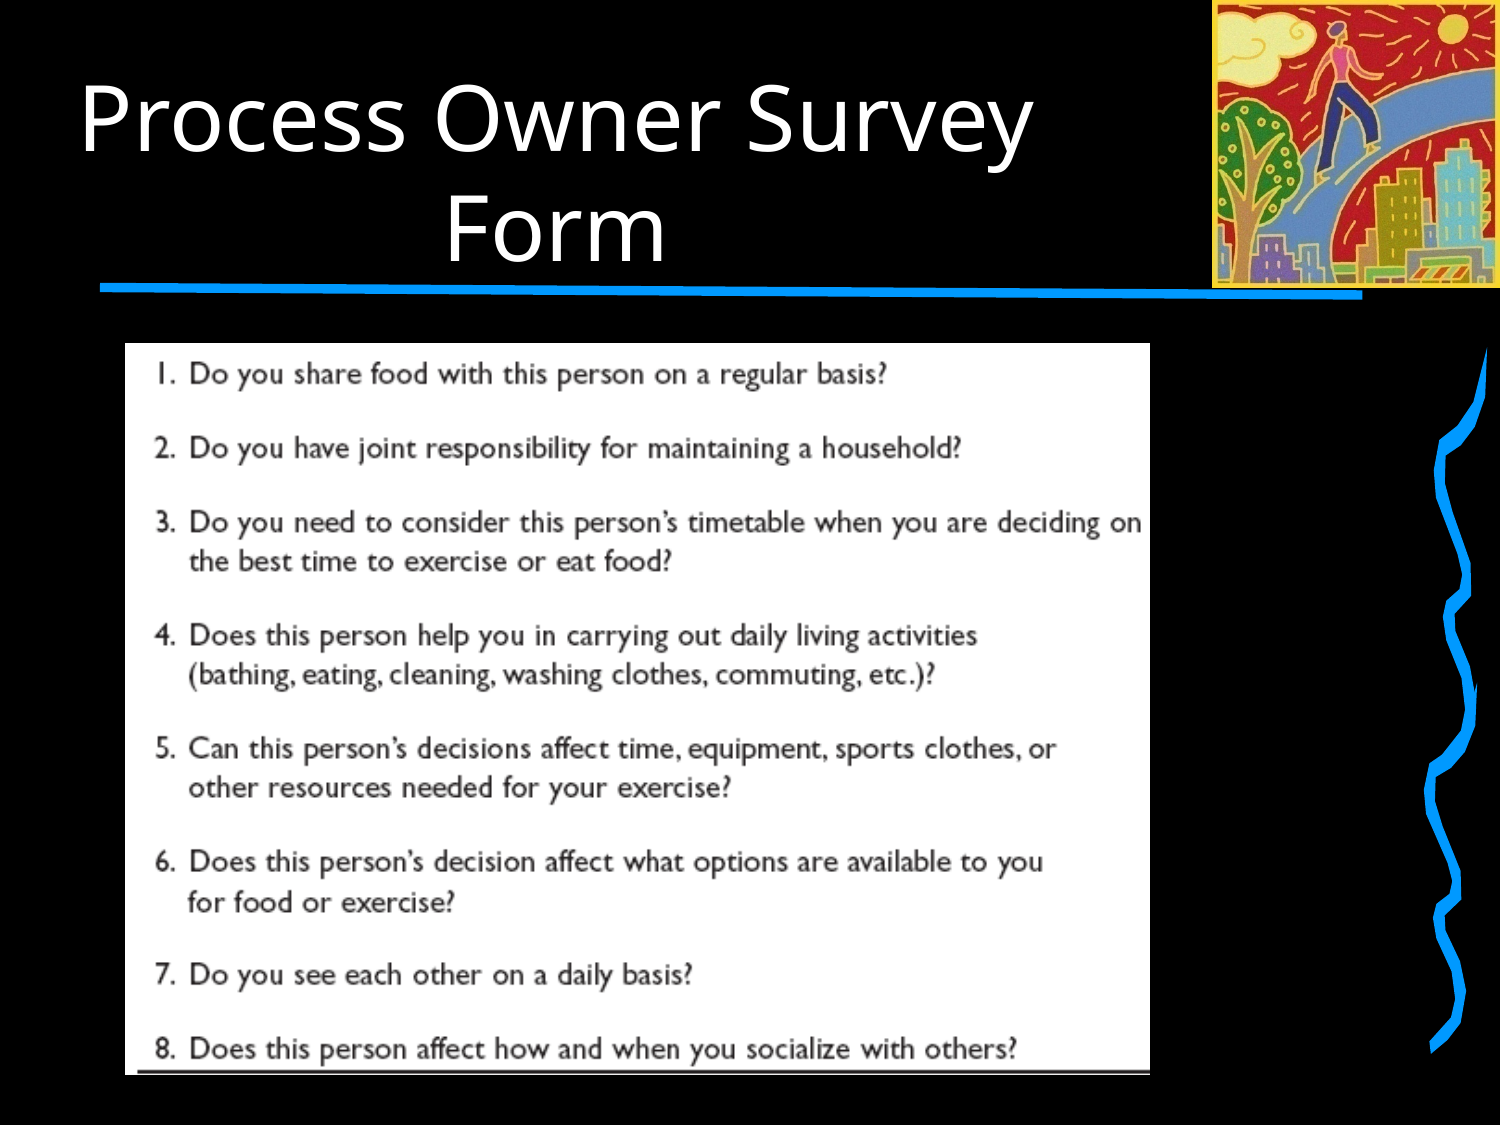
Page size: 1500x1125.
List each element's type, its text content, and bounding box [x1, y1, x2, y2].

title Process Owner Survey Form [0, 0, 1113, 288]
picture [124, 343, 1151, 1076]
picture [1212, 0, 1500, 288]
